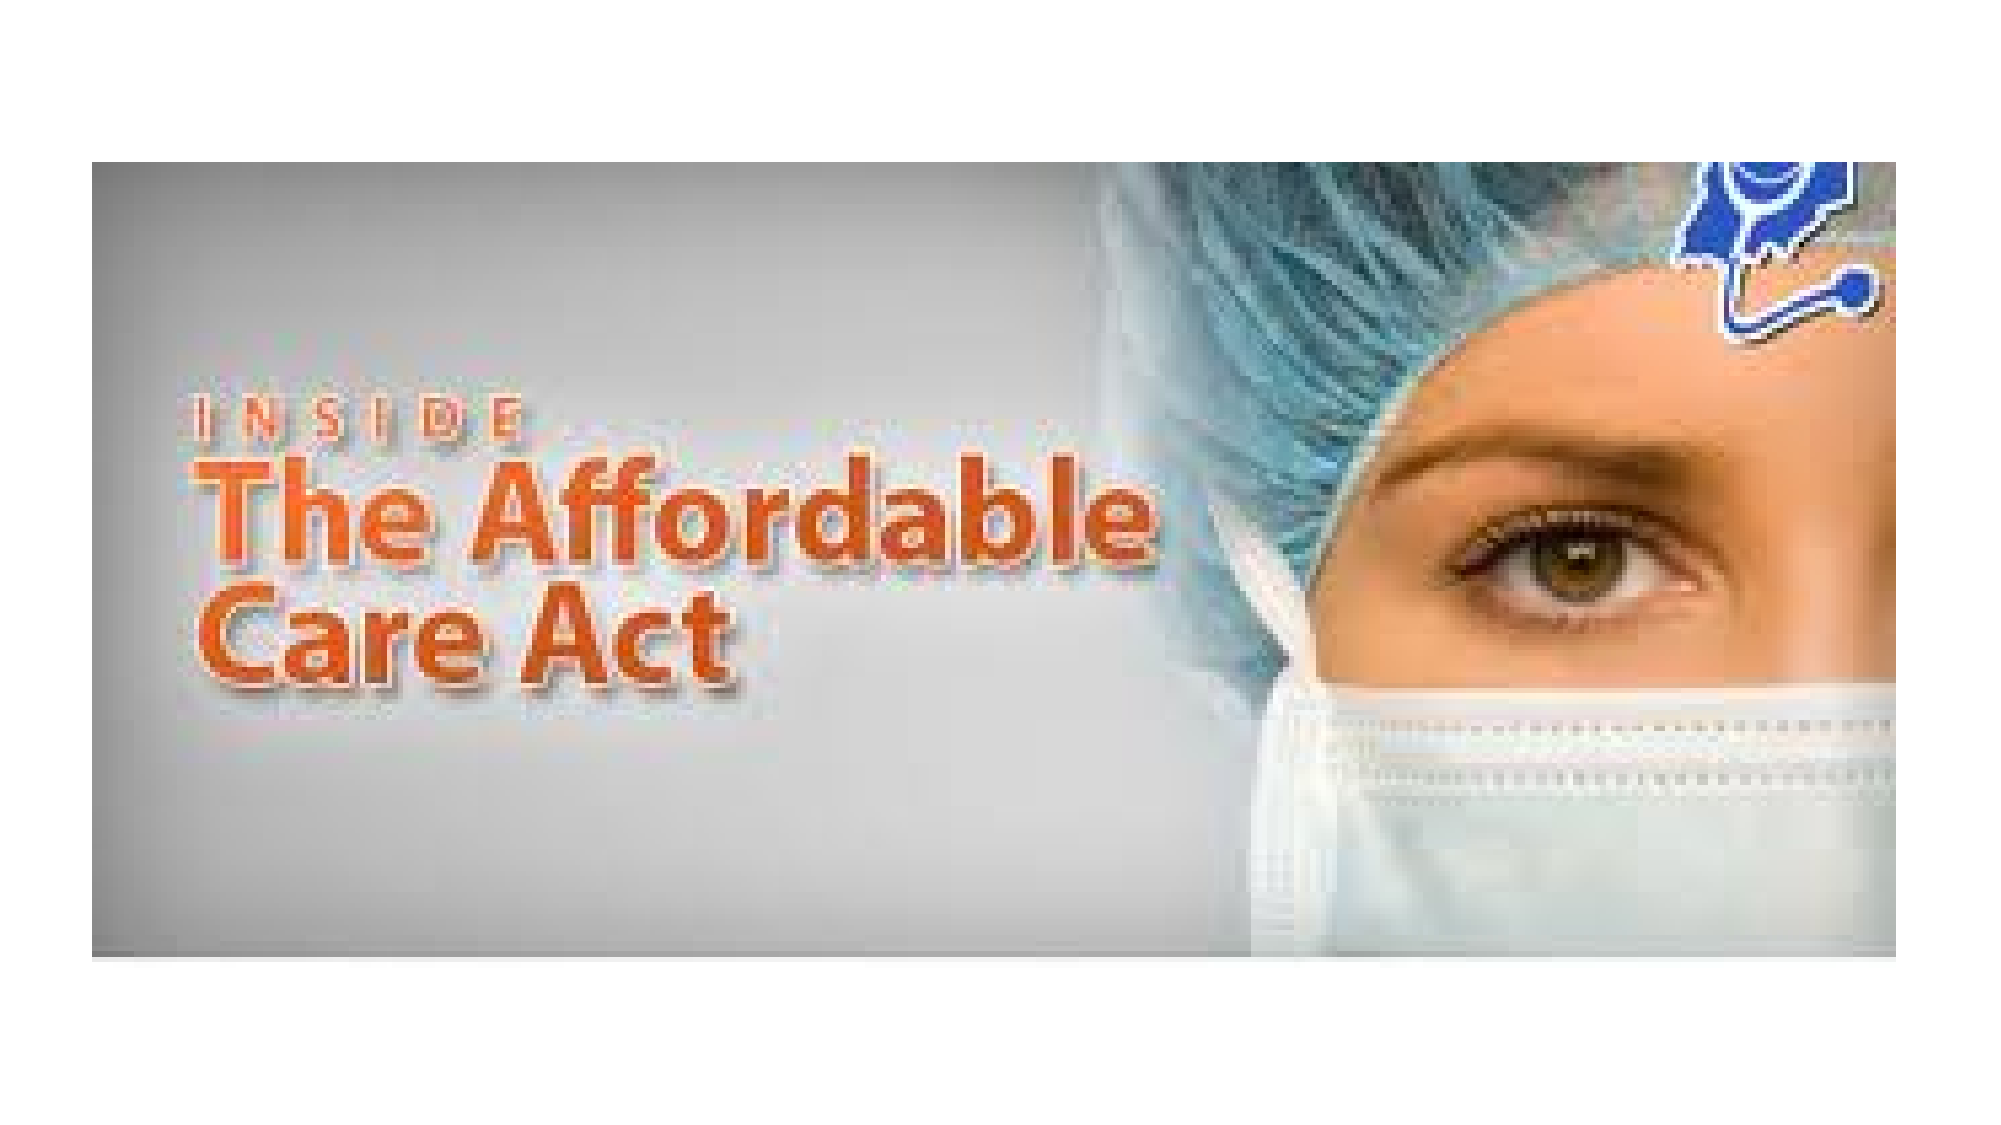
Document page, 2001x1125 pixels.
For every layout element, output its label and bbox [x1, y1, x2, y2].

picture [92, 162, 1896, 968]
